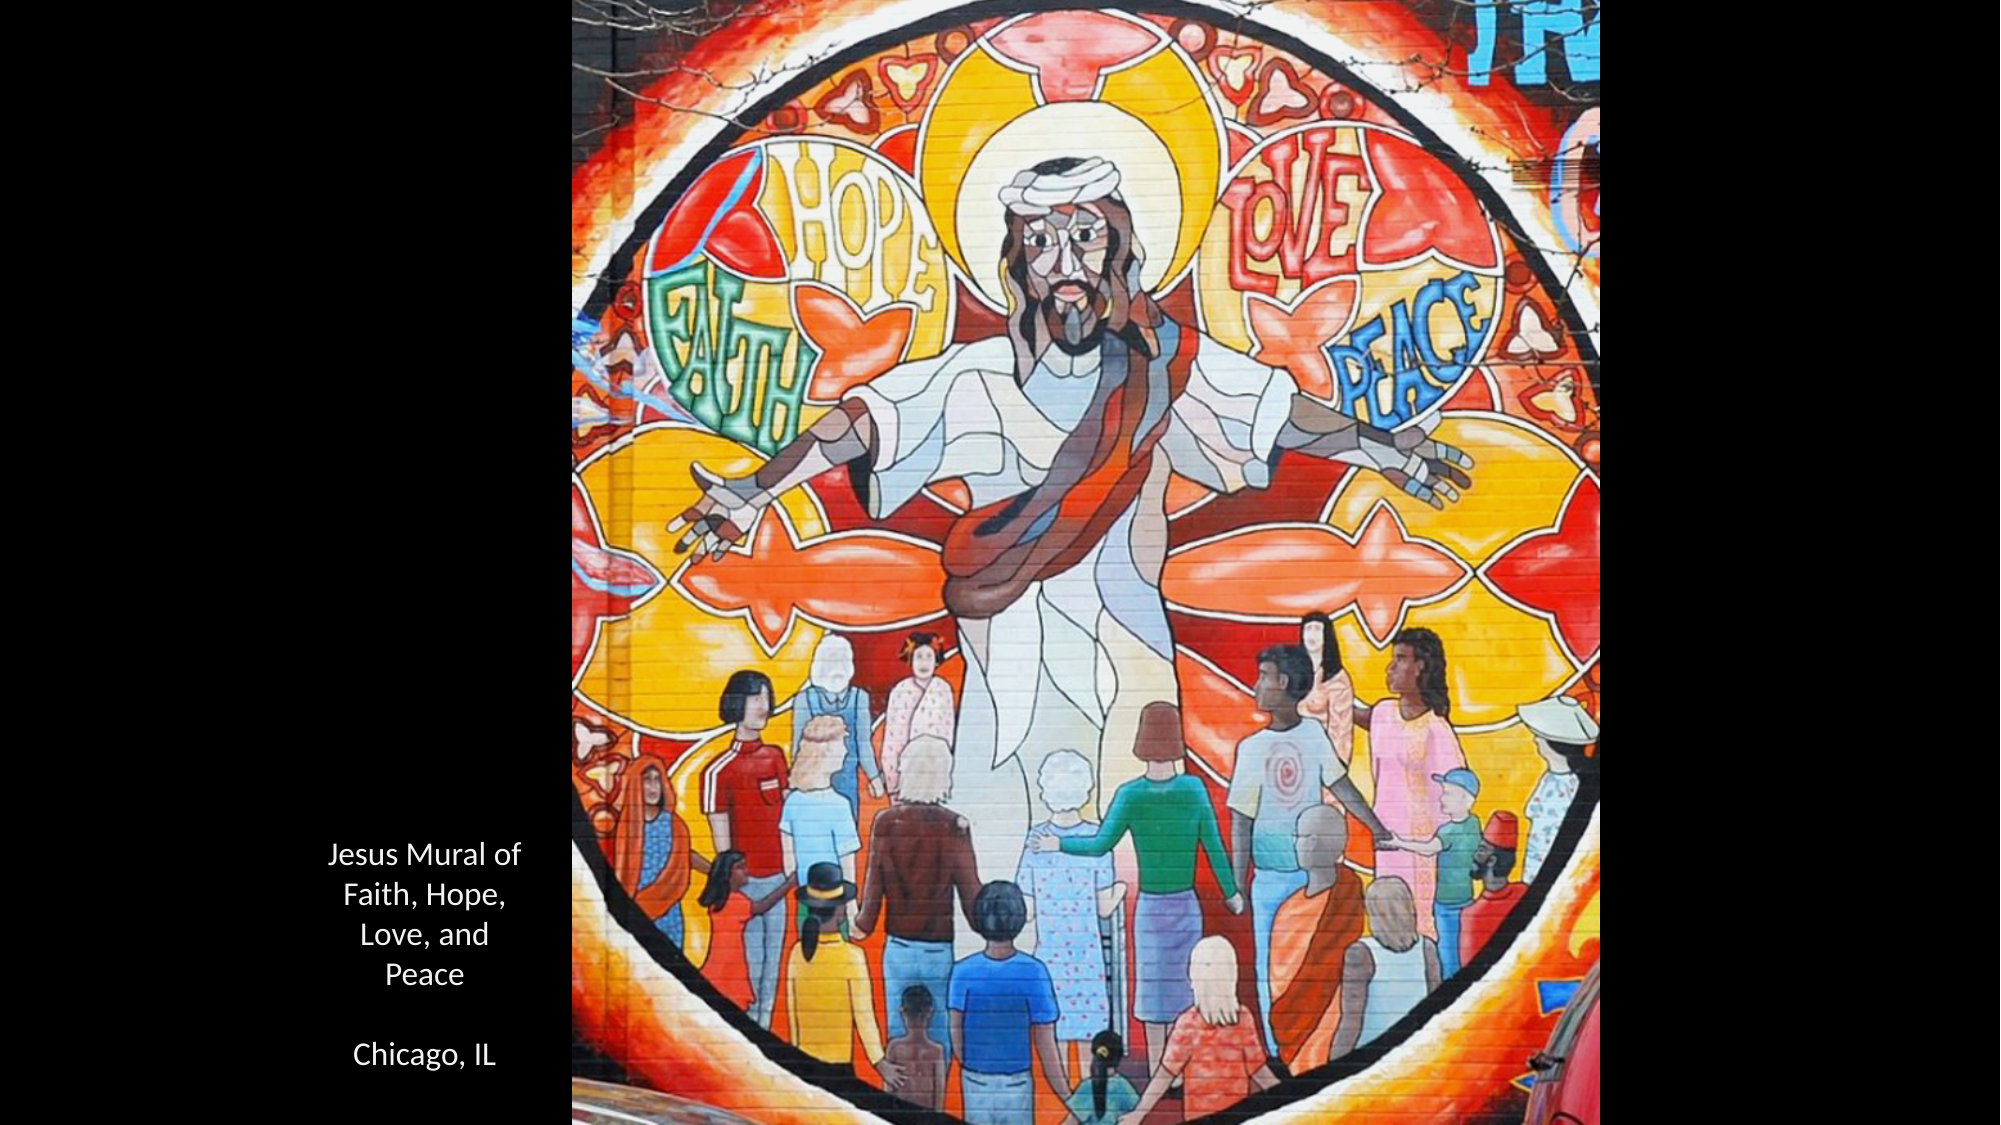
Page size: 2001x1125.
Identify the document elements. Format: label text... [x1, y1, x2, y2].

picture [572, 0, 1601, 1125]
text_box Jesus Mural of Faith, Hope, Love, and Peace Chicago, IL [312, 824, 538, 1080]
